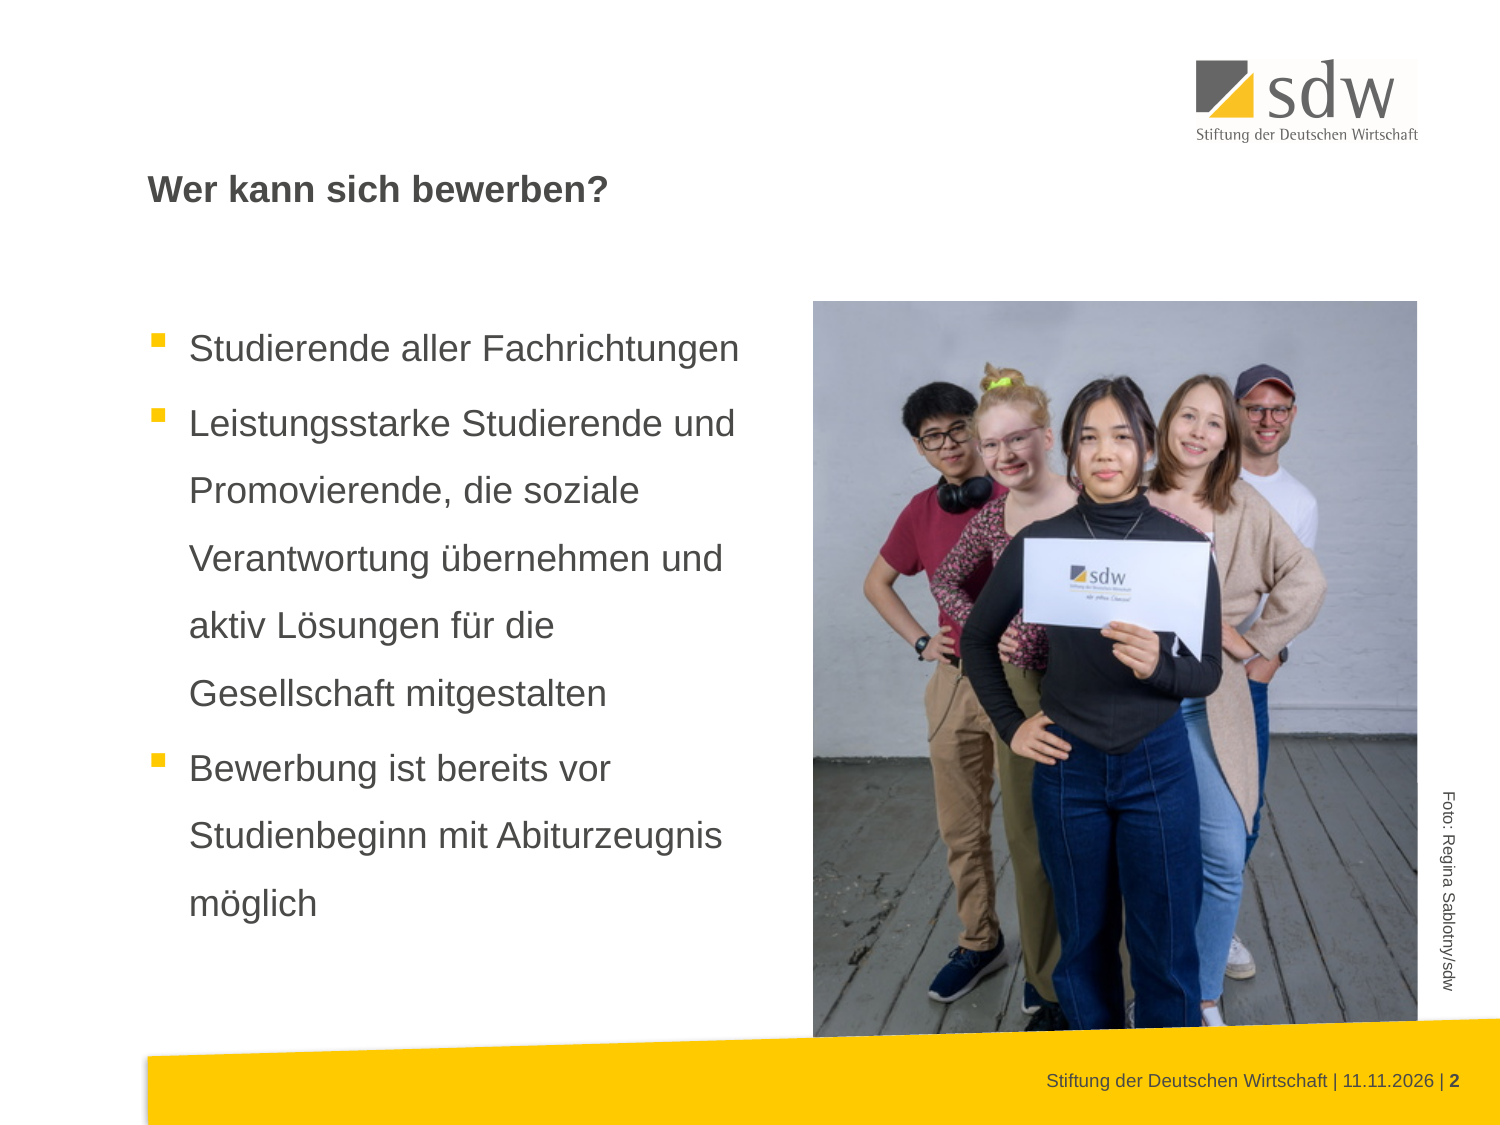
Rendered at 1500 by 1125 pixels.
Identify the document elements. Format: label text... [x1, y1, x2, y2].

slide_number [566, 1068, 1439, 1103]
picture [812, 300, 1418, 1038]
list Studierende aller Fachrichtungen Leistungsstarke Studierende und Promovierende, die soziale Verantwortung übernehmen und aktiv Lösungen für die Gesellschaft mitgestalten Bewerbung ist bereits vor Studienbeginn mit Abiturzeugnis möglich [147, 301, 750, 1016]
text_box Foto: Regina Sablotny/sdw [1439, 791, 1460, 1125]
list Wer kann sich bewerben? [147, 165, 1211, 225]
picture [1196, 59, 1418, 143]
